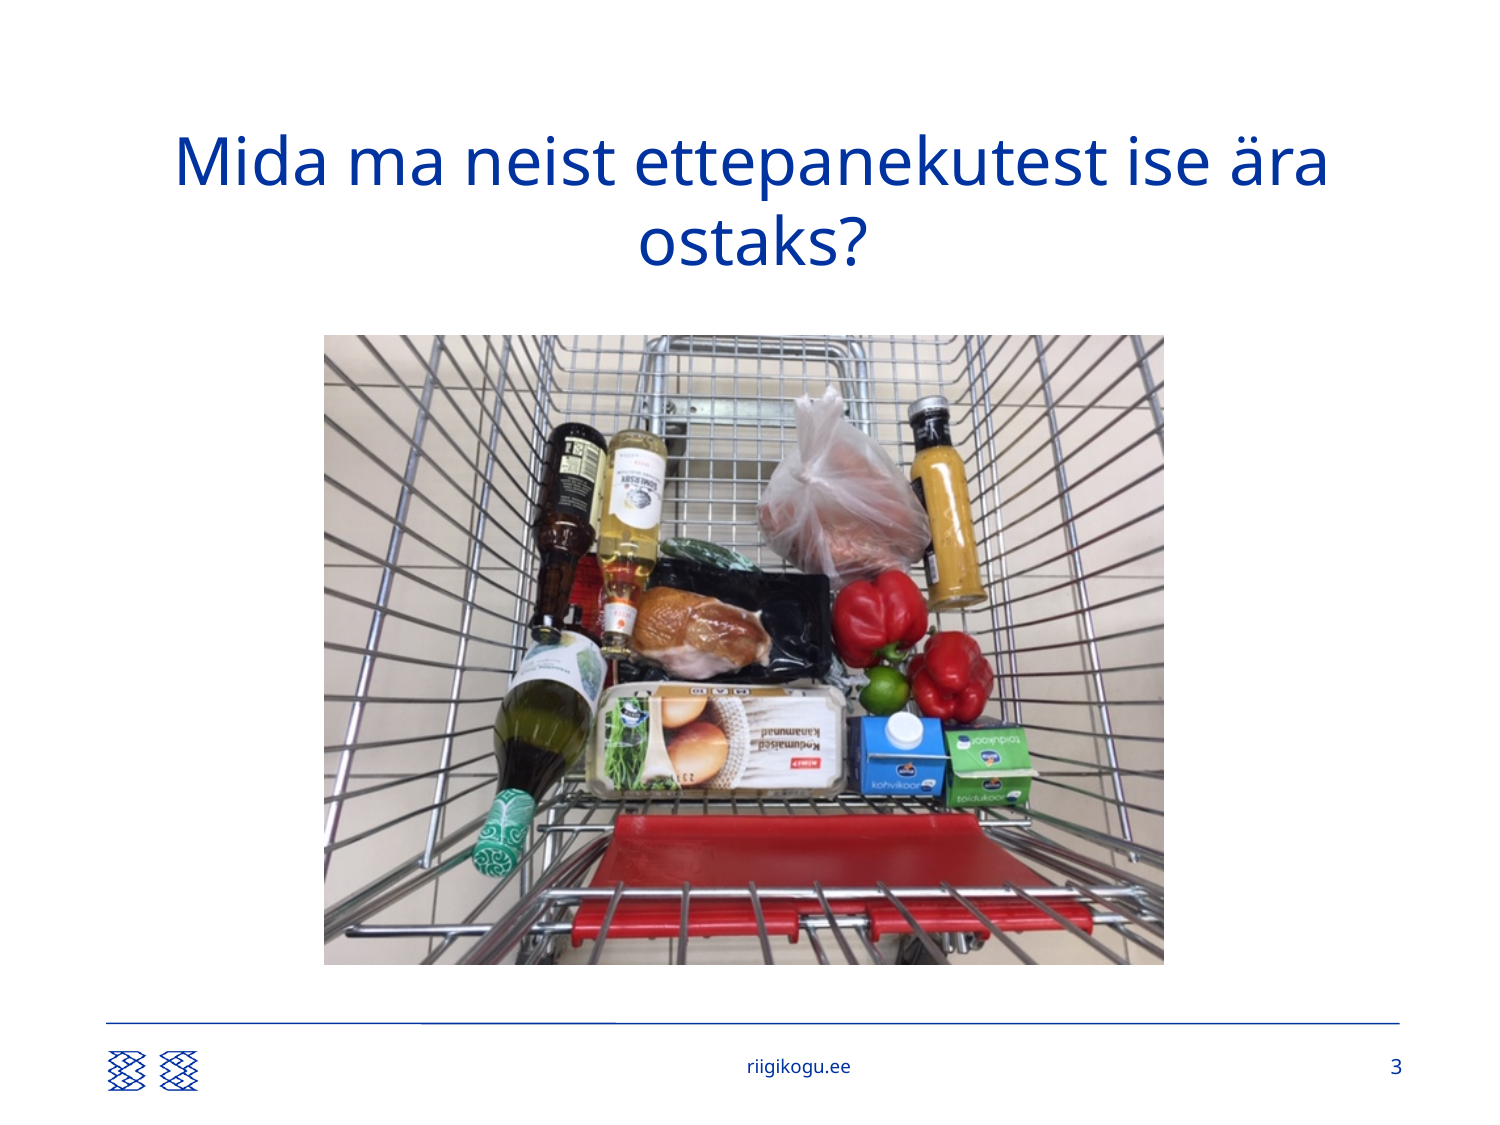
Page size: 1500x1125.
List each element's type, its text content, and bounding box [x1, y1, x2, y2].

title Mida ma neist ettepanekutest ise ära ostaks? [105, 101, 1400, 280]
slide_number 3 [1301, 1047, 1418, 1089]
picture [324, 334, 1164, 965]
